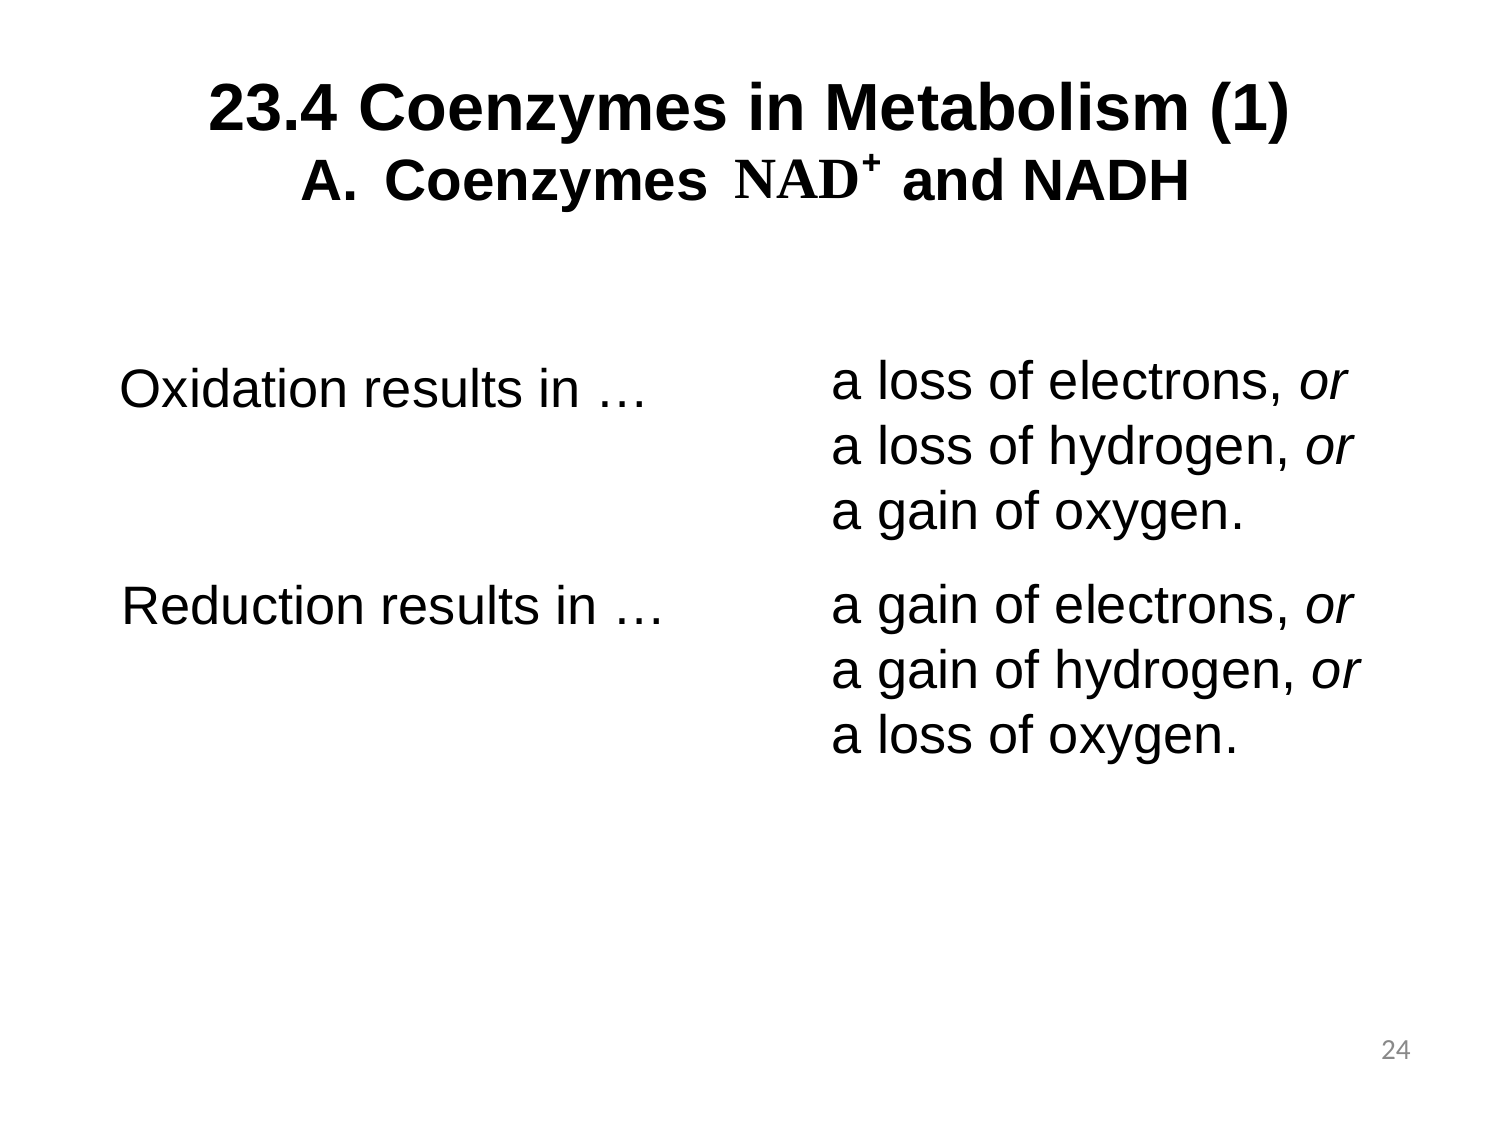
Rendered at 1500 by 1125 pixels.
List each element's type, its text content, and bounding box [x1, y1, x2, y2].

list a gain of electrons, or a gain of hydrogen, or a loss of oxygen. [816, 562, 1388, 886]
title 23.4 Coenzymes in Metabolism (1) [75, 59, 1425, 148]
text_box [730, 141, 886, 205]
list Reduction results in … [106, 563, 764, 639]
list and NADH [887, 134, 1275, 238]
list a loss of electrons, or a loss of hydrogen, or a gain of oxygen. [816, 337, 1388, 550]
list Coenzymes [276, 134, 750, 210]
list Oxidation results in … [104, 345, 747, 423]
